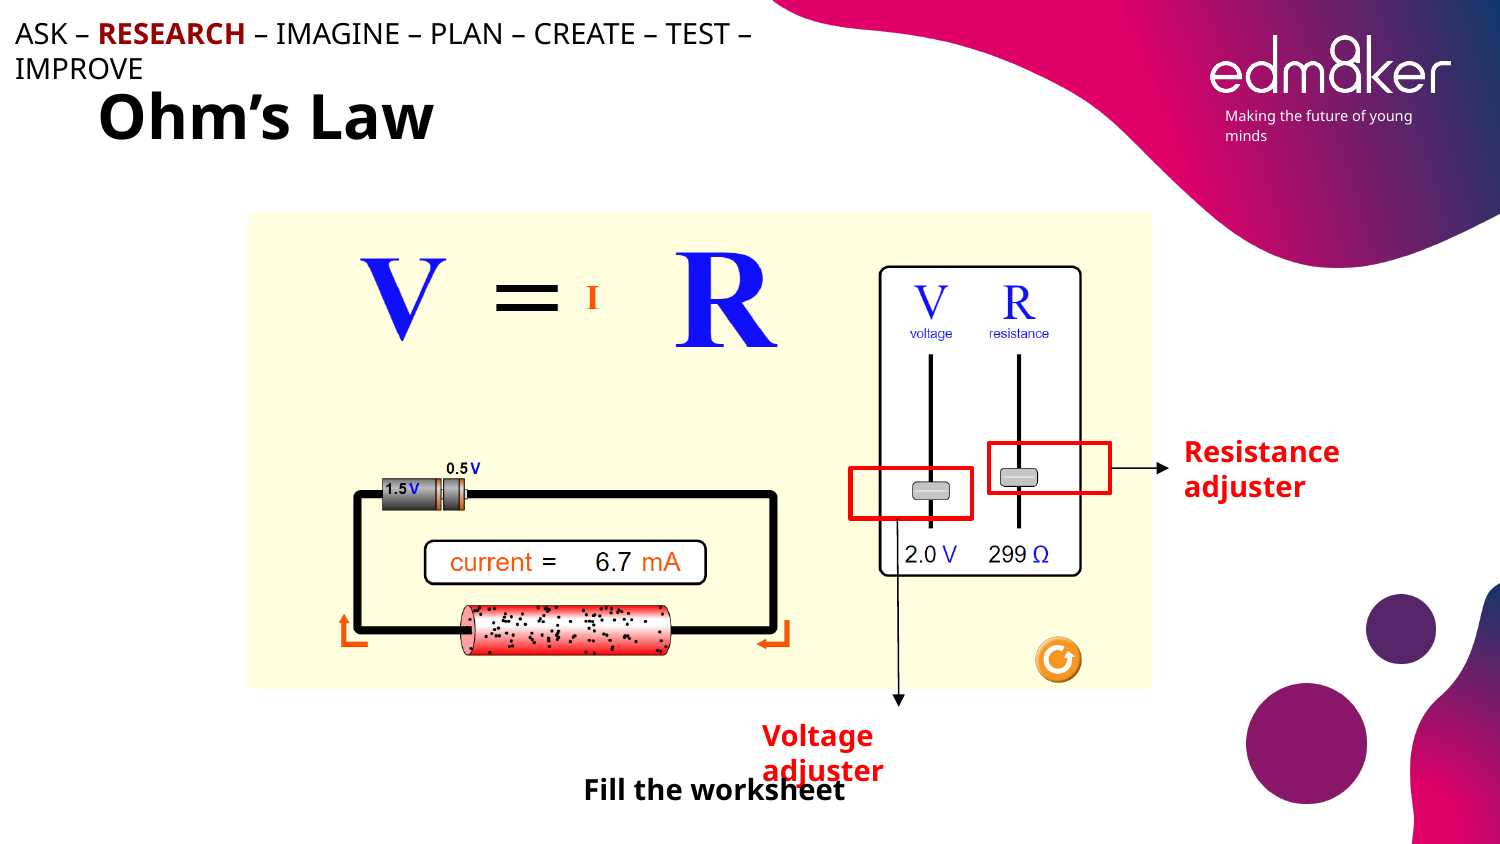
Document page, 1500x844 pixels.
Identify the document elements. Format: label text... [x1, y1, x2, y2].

text_box Resistance adjuster [1168, 425, 1434, 511]
picture [1366, 560, 1500, 844]
title Ohm’s Law [82, 61, 957, 190]
text_box Voltage adjuster [746, 710, 1012, 795]
text_box ASK – RESEARCH – IMAGINE – PLAN – CREATE – TEST – IMPROVE [0, 0, 839, 100]
picture [1246, 683, 1367, 804]
text_box Fill the worksheet [568, 763, 999, 814]
picture [248, 0, 1500, 689]
